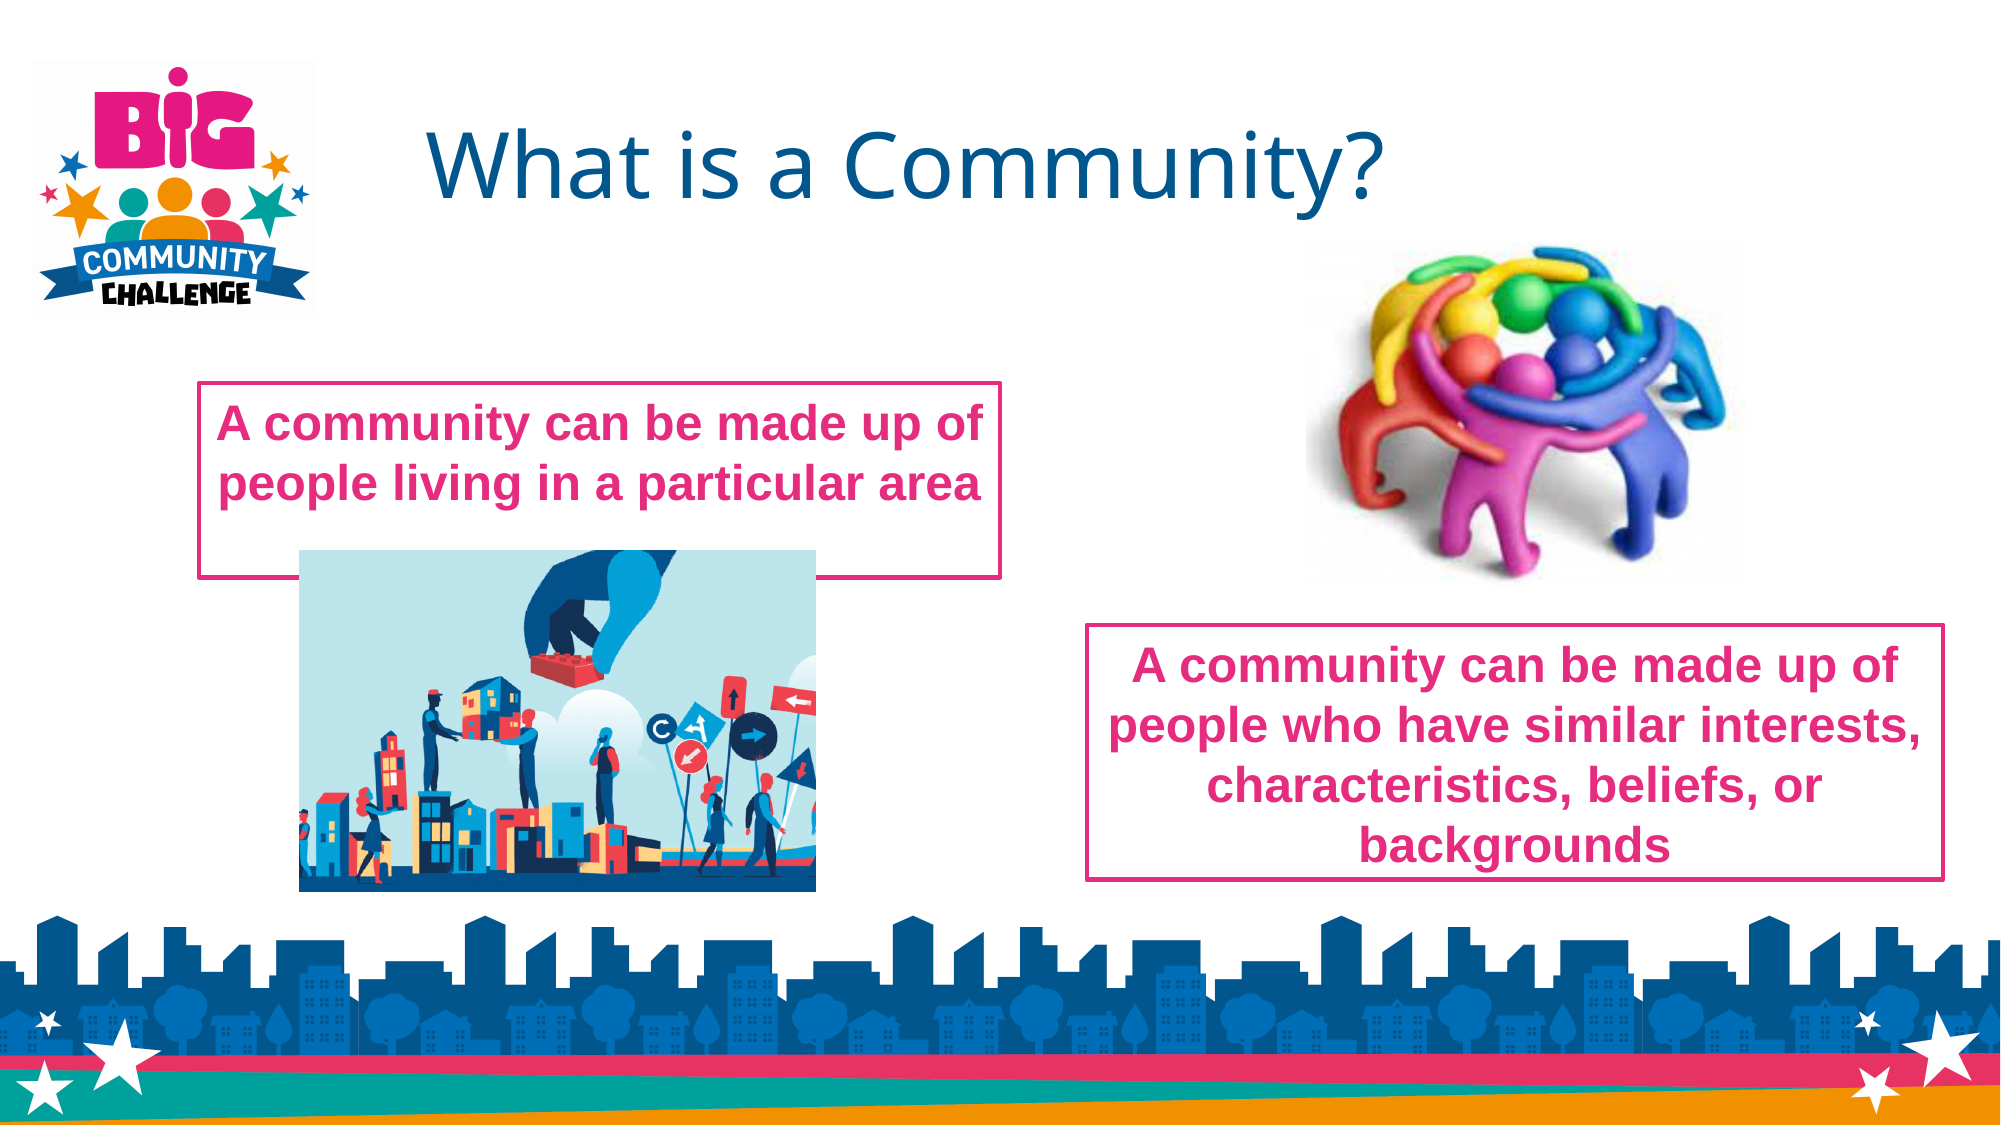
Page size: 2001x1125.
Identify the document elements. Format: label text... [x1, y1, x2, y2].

text_box A community can be made up of people who have similar interests, characteristics, beliefs, or backgrounds [1086, 624, 1944, 880]
text_box A community can be made up of people living in a particular area [199, 382, 1000, 578]
title What is a Community? [410, 59, 1931, 278]
picture [0, 0, 2001, 1125]
